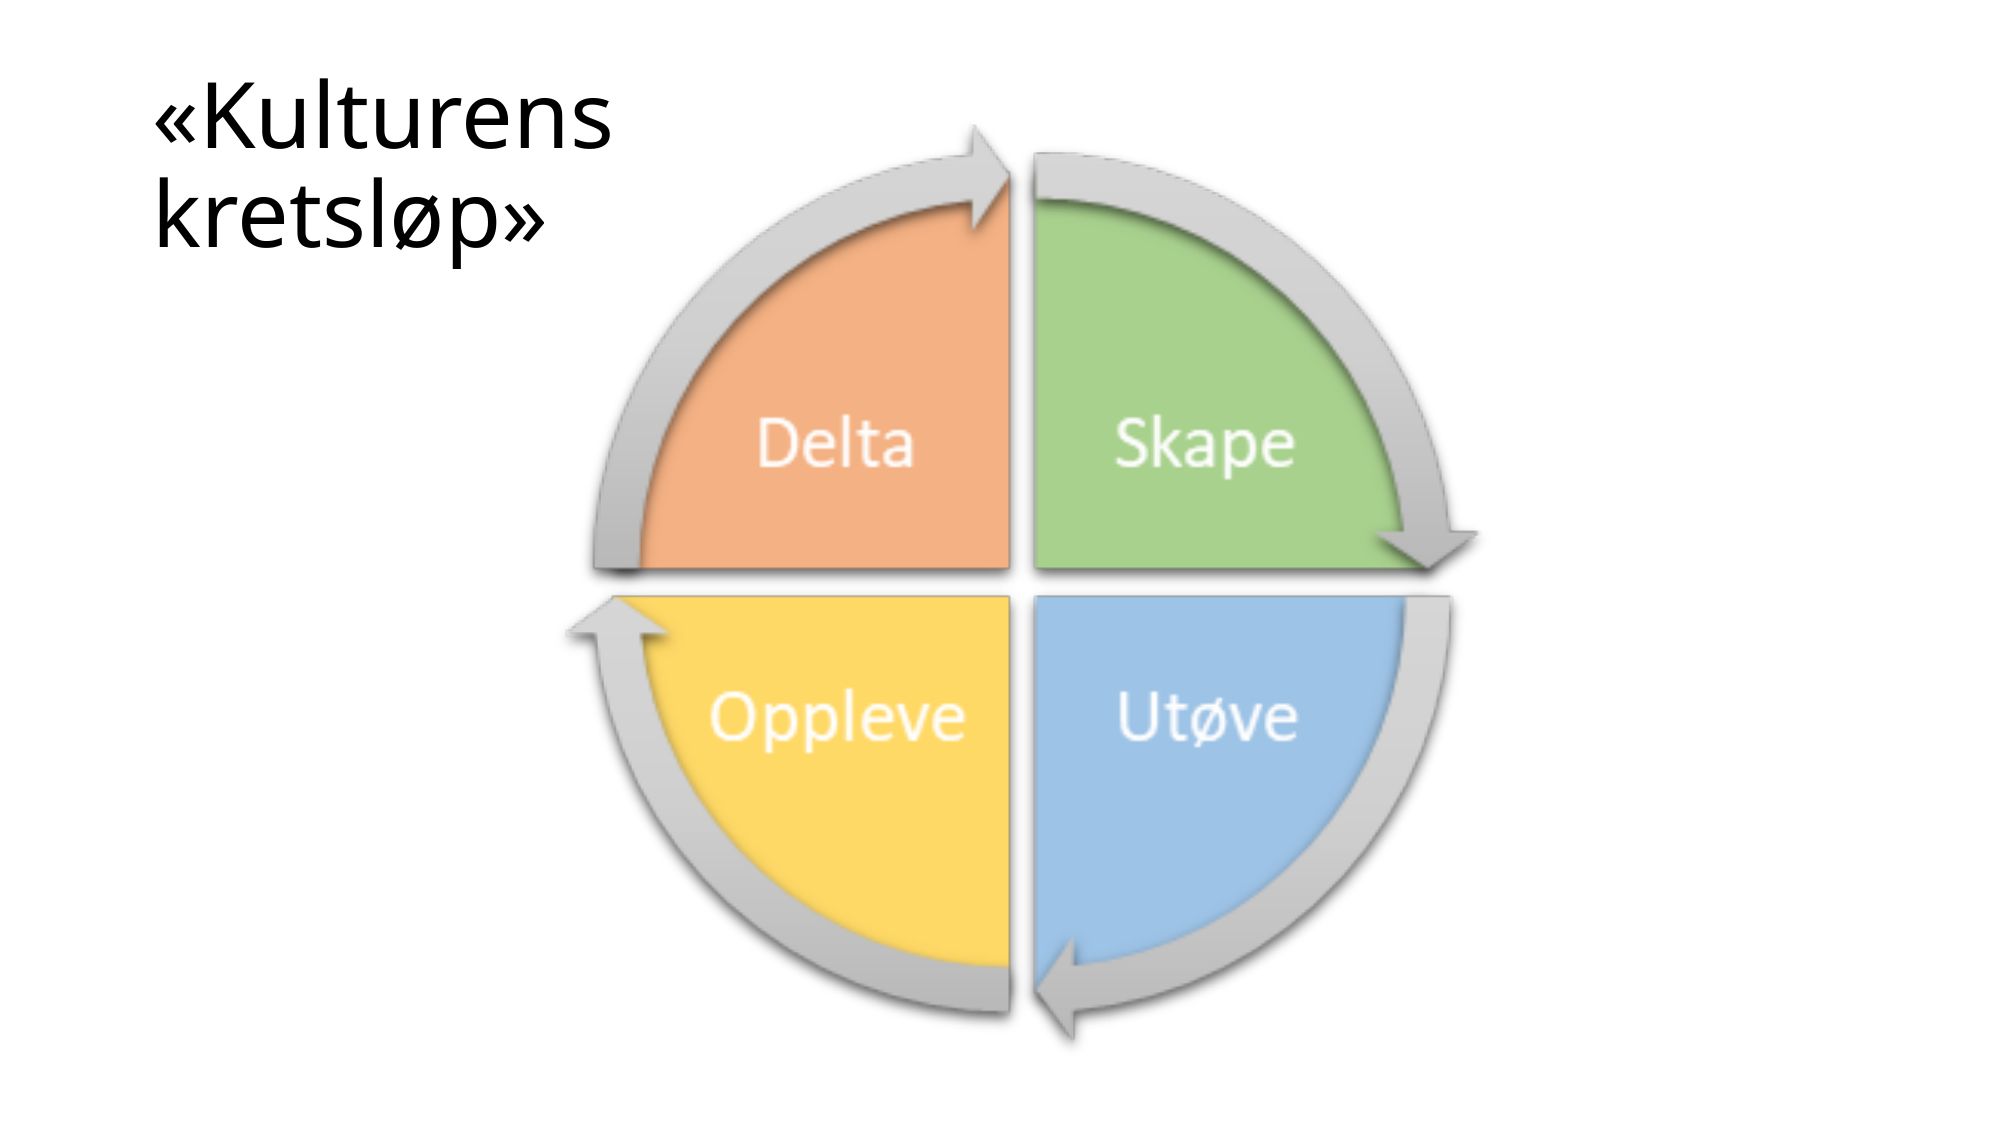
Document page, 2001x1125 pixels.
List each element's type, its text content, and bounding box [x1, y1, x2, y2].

title «Kulturens kretsløp» [137, 59, 1863, 278]
picture [487, 111, 1571, 1065]
